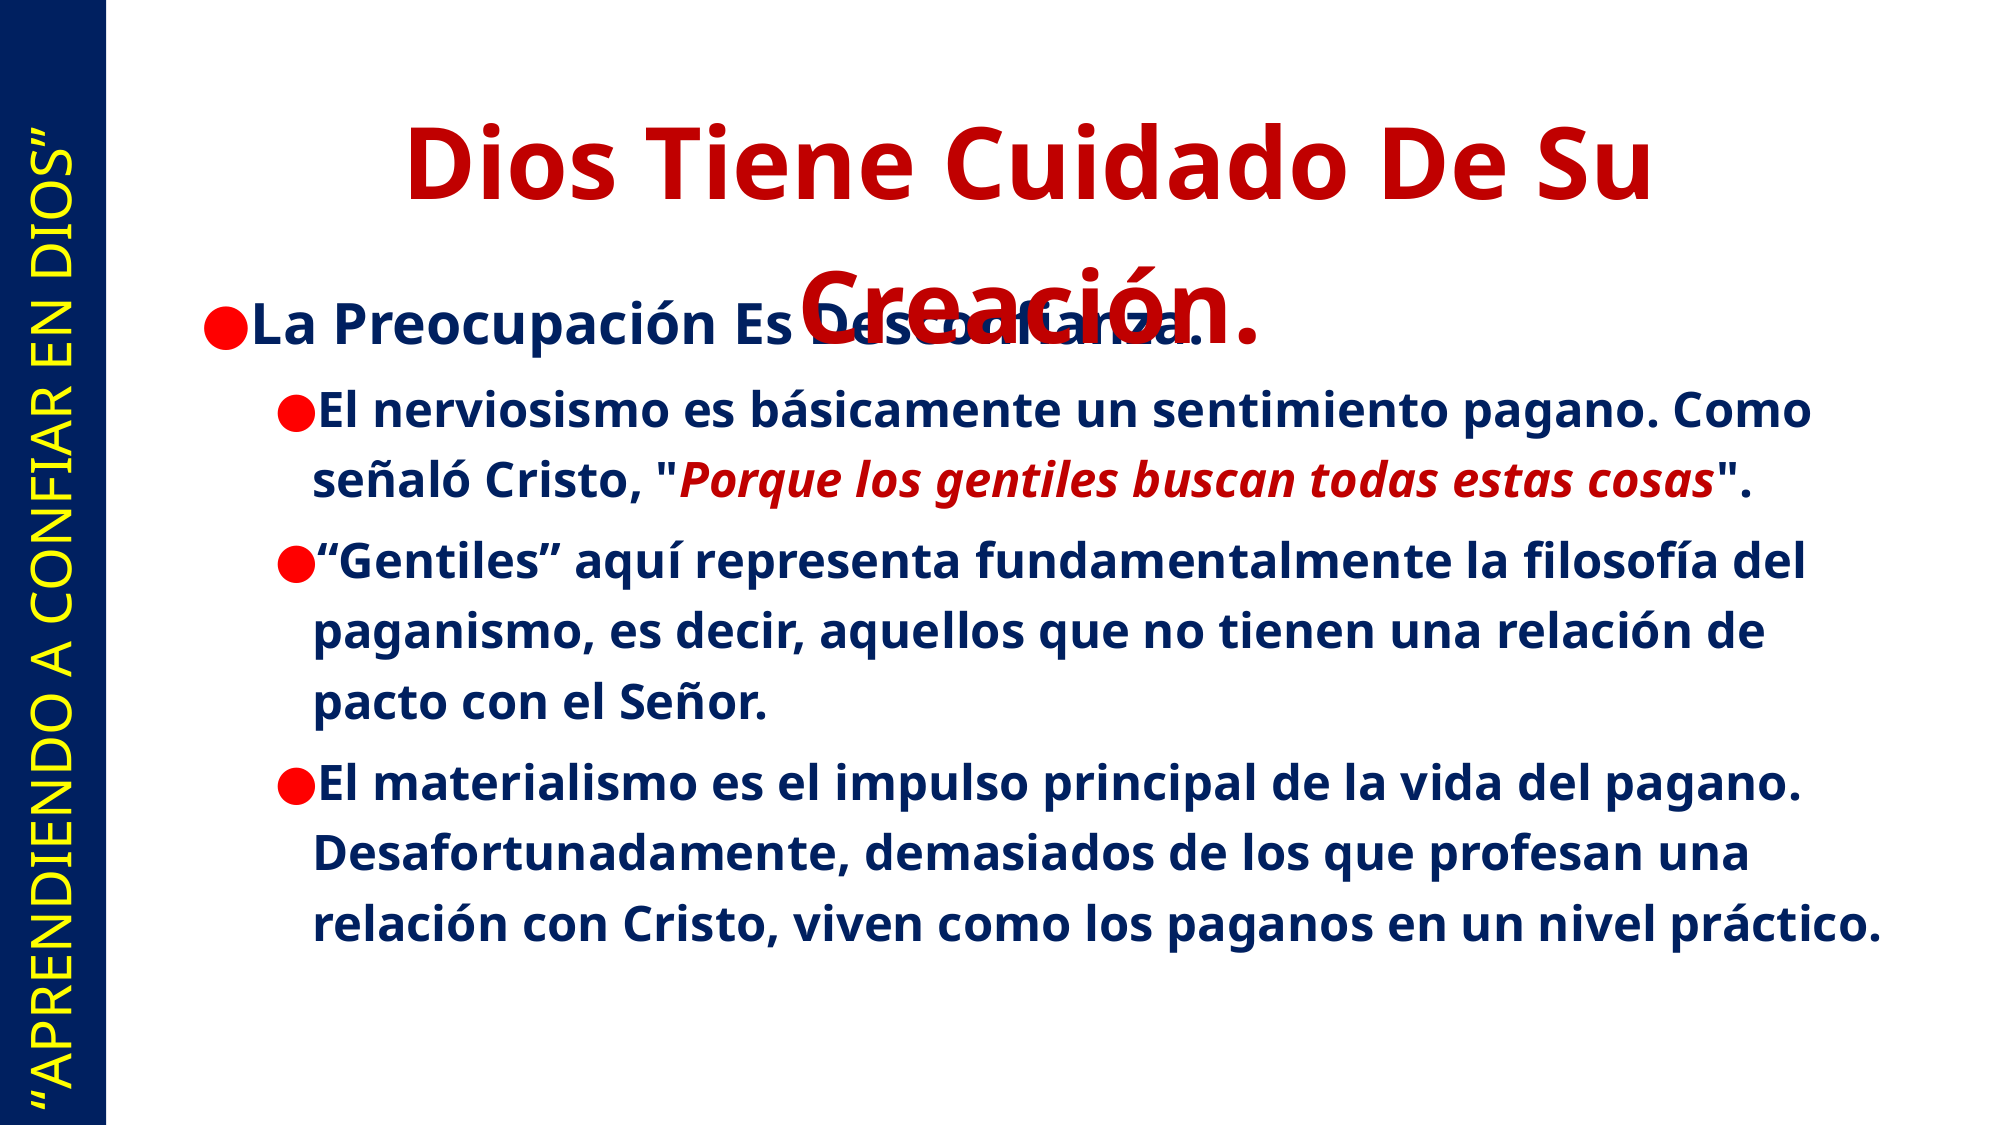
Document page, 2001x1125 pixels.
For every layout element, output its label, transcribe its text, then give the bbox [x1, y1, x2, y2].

text_box Dios Tiene Cuidado De Su Creación. [256, 68, 1803, 371]
list La Preocupación Es Desconfianza. El nerviosismo es básicamente un sentimiento pagano. Como señaló Cristo, "Porque los gentiles buscan todas estas cosas". “Gentiles” aquí representa fundamentalmente la filosofía del paganismo, es decir, aquellos que no tienen una relación de pacto con el Señor. El materialismo es el impulso principal de la vida del pagano. Desafortunadamente, demasiados de los que profesan una relación con Cristo, viven como los paganos en un nivel práctico. [186, 266, 1912, 1036]
title “APRENDIENDO A CONFIAR EN DIOS” [0, 0, 107, 1125]
